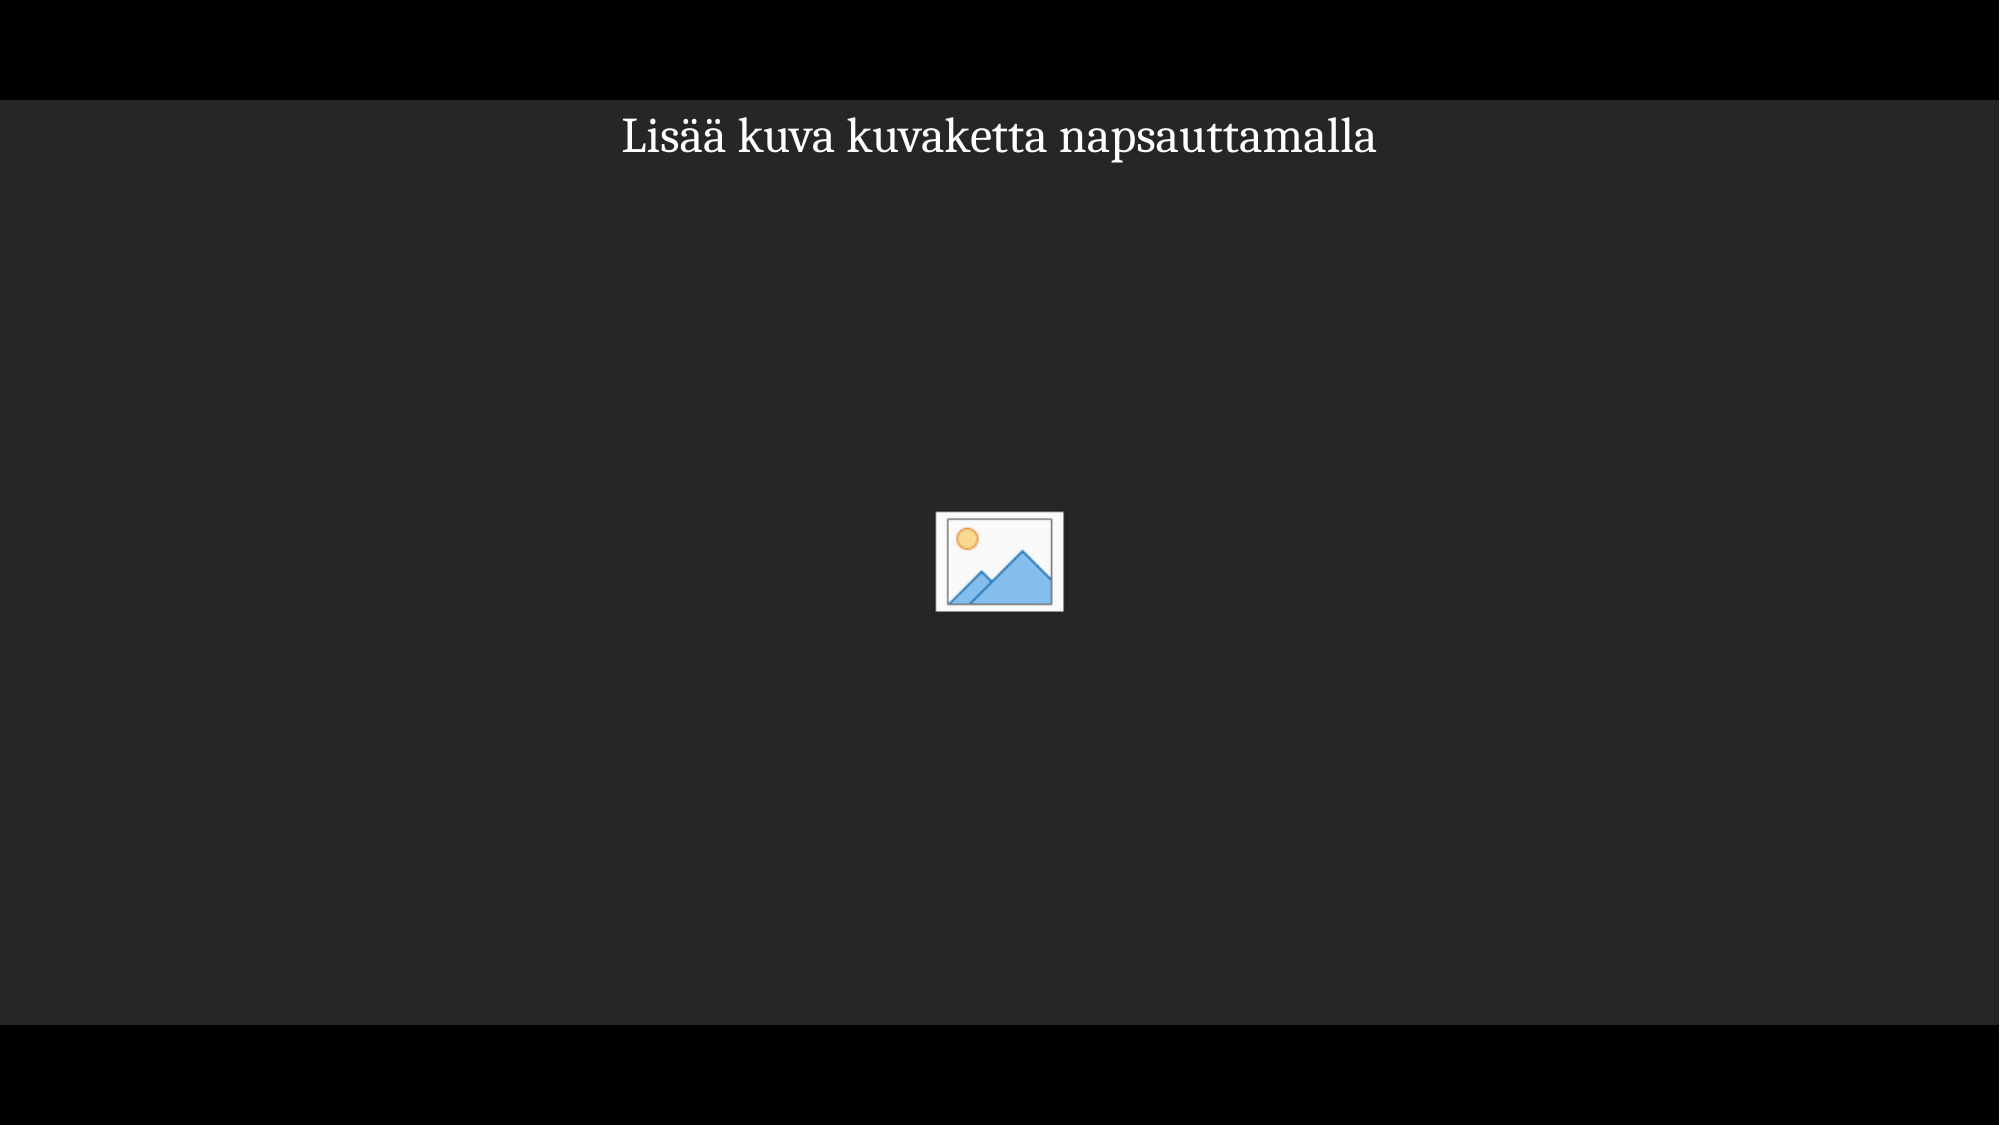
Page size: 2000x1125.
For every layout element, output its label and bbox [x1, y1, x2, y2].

picture [0, 99, 2000, 1025]
